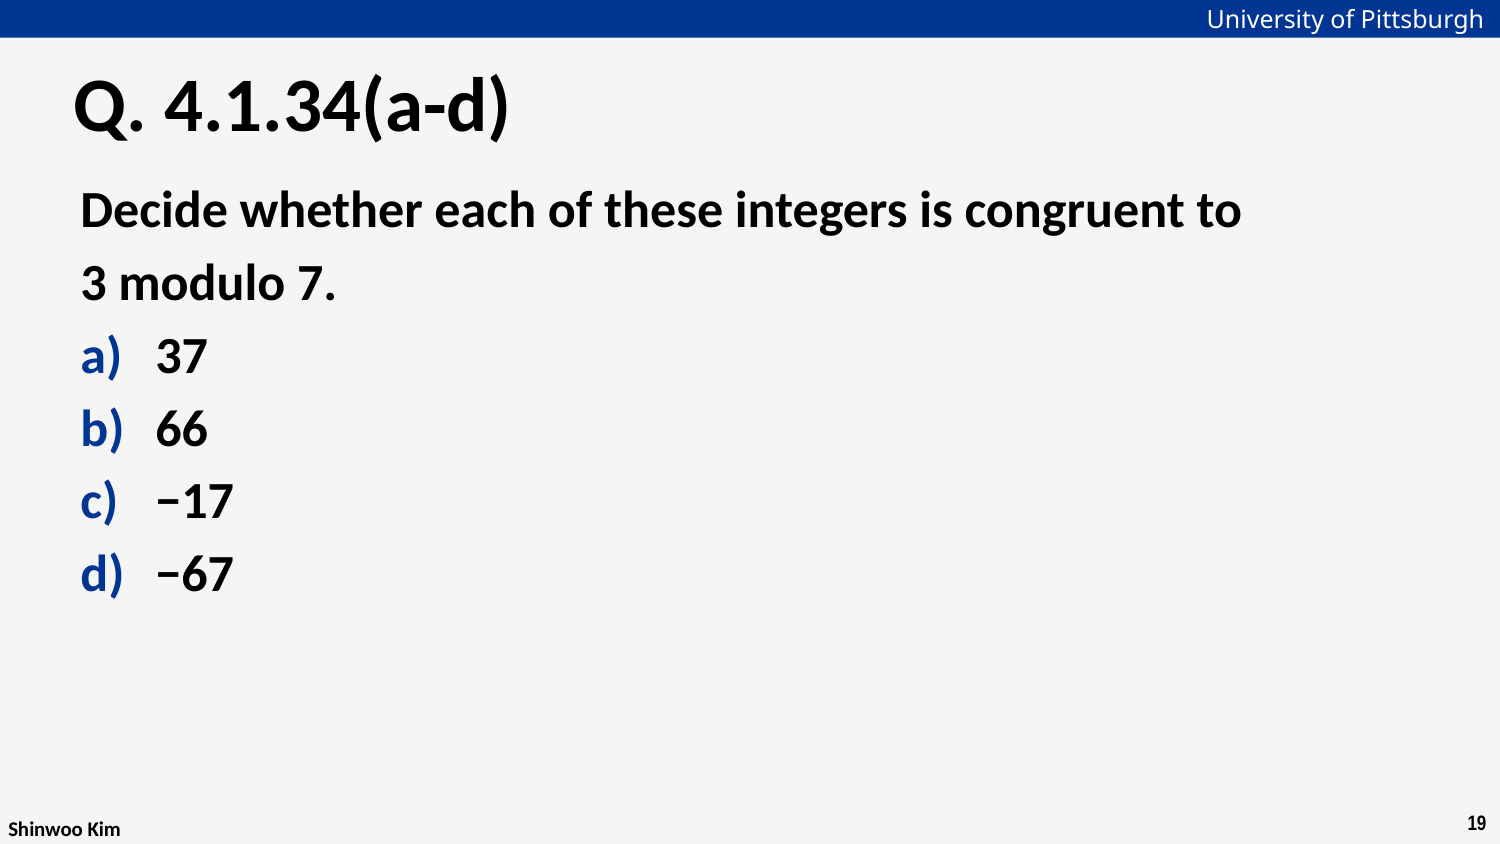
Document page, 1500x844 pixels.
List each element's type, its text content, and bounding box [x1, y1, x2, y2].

list Decide whether each of these integers is congruent to 3 modulo 7. 37 66 −17 −67 [65, 167, 1361, 780]
title Q. 4.1.34(a-d) [58, 53, 1304, 148]
